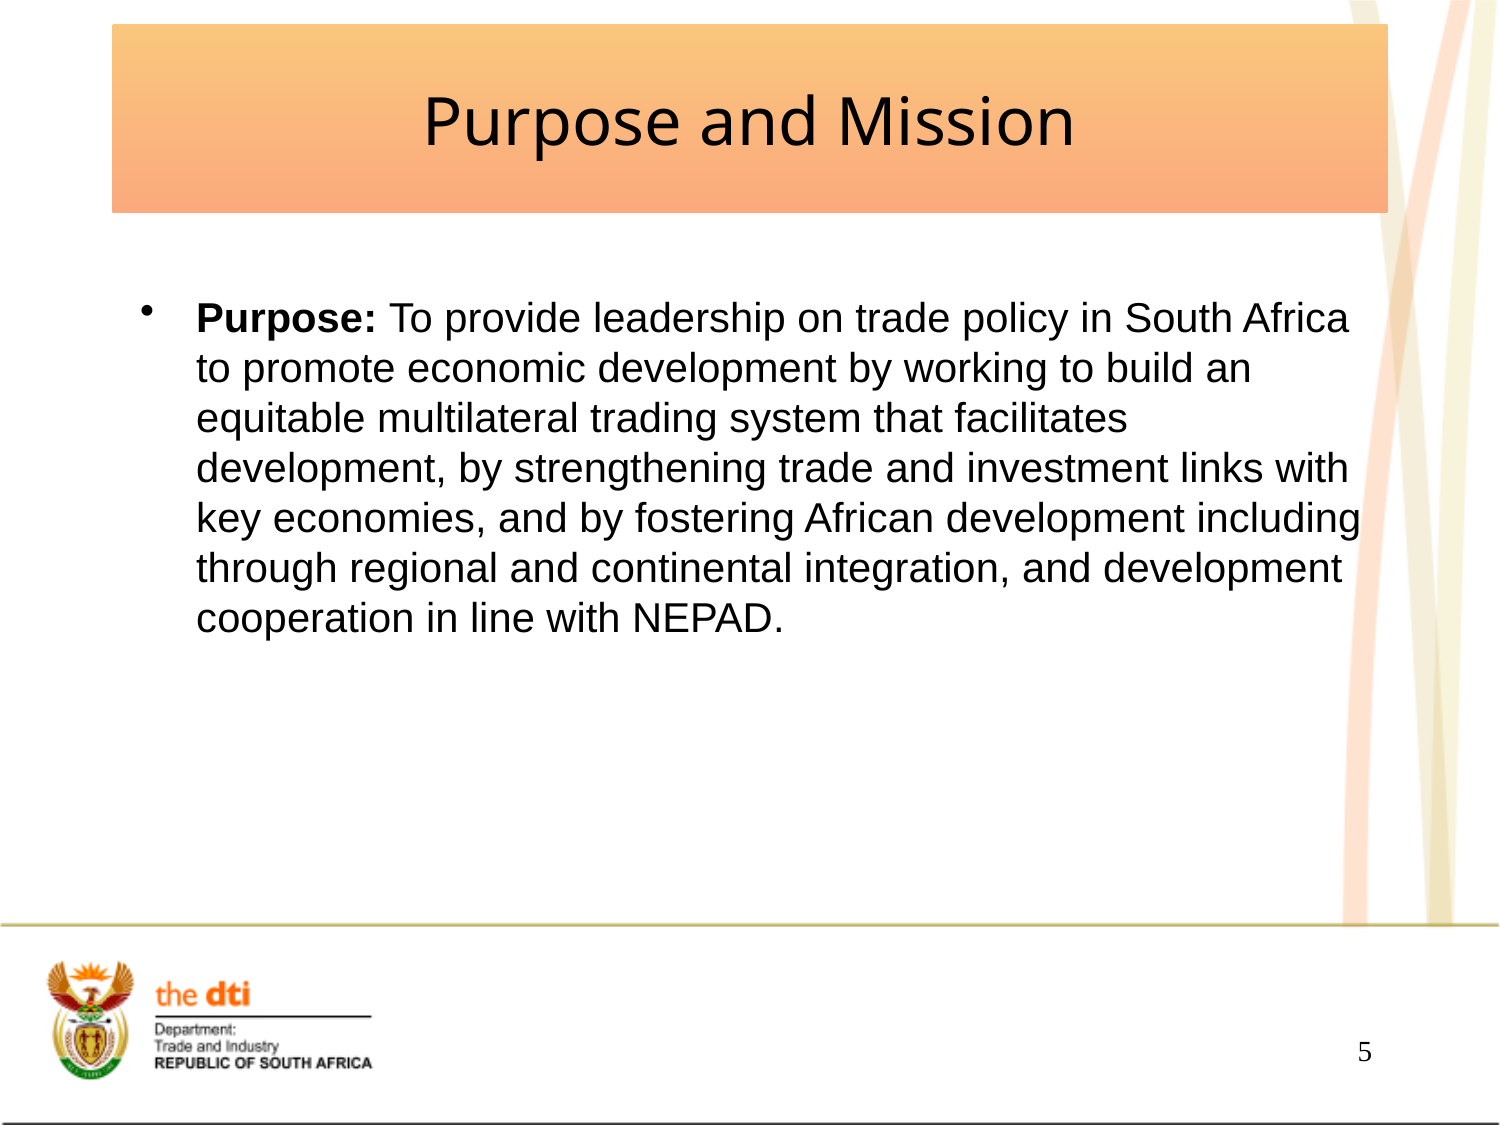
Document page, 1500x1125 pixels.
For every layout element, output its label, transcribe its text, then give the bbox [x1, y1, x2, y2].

title Purpose and Mission [112, 24, 1388, 213]
slide_number 5 [1074, 1024, 1388, 1101]
picture [0, 0, 1500, 1125]
list Purpose: To provide leadership on trade policy in South Africa to promote economic development by working to build an equitable multilateral trading system that facilitates development, by strengthening trade and investment links with key economies, and by fostering African development including through regional and continental integration, and development cooperation in line with NEPAD. [124, 224, 1401, 901]
